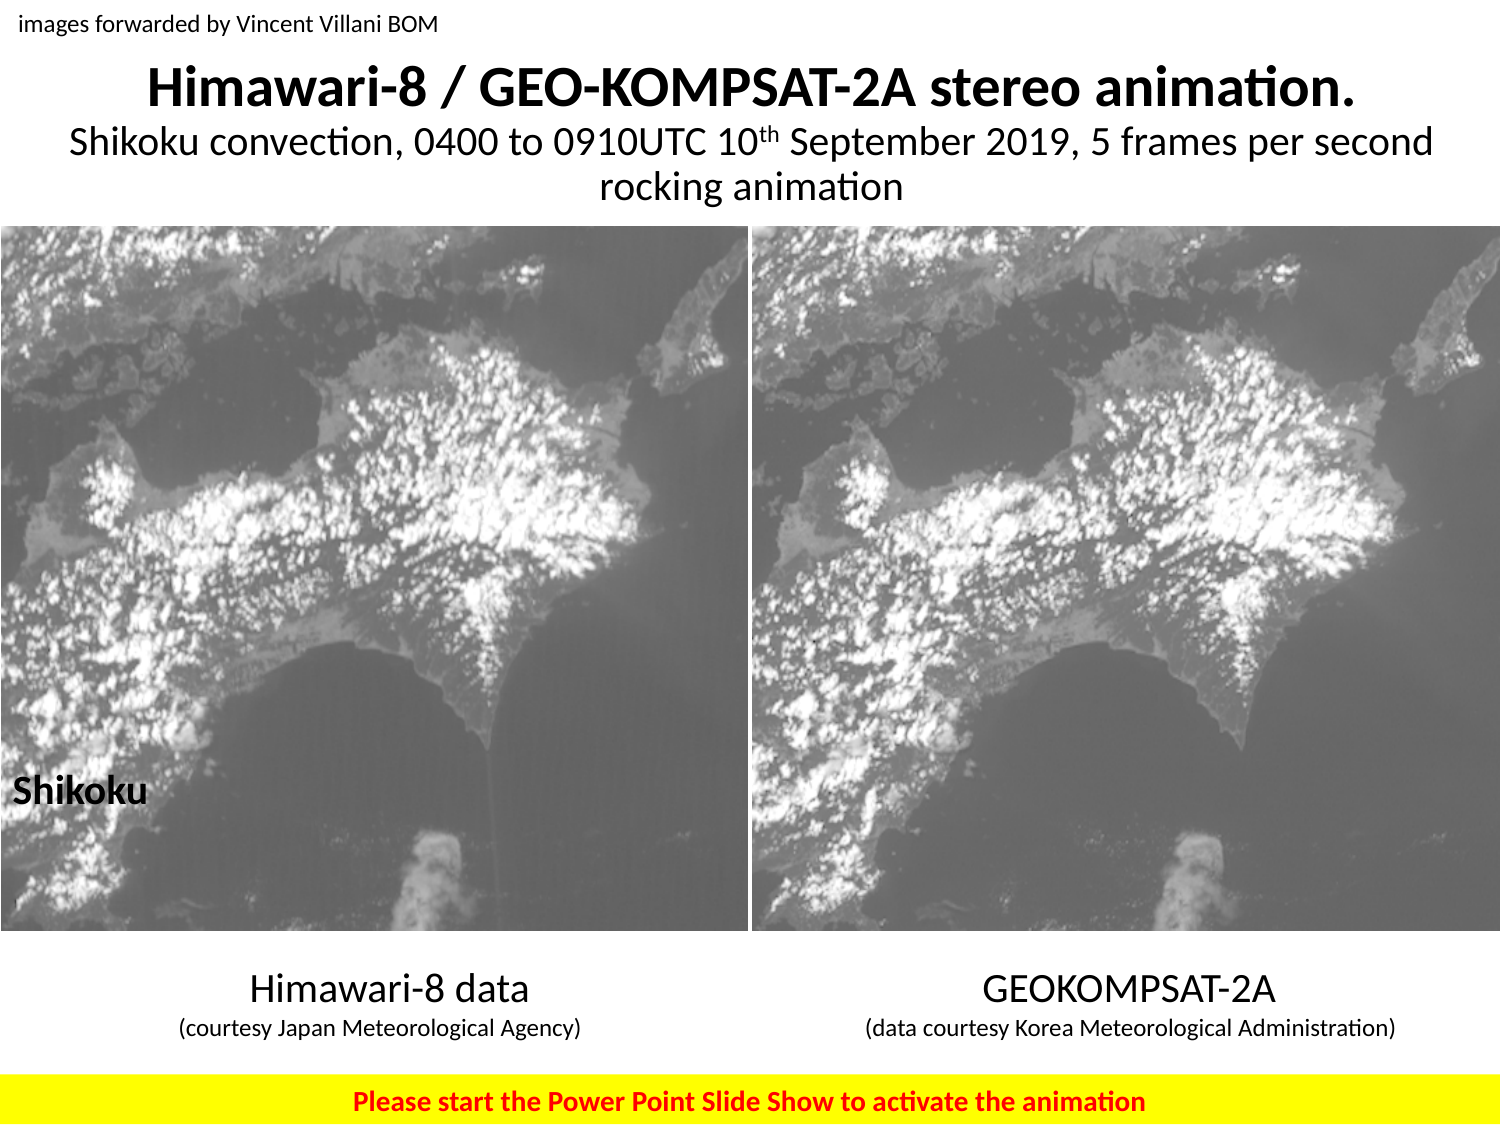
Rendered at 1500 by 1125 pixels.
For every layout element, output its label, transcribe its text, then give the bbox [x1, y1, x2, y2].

title Himawari-8 / GEO-KOMPSAT-2A stereo animation. Shikoku convection, 0400 to 0910UTC 10th September 2019, 5 frames per second rocking animation [1, 38, 1500, 227]
picture [752, 226, 1500, 931]
text_box GEOKOMPSAT-2A (data courtesy Korea Meteorological Administration) [767, 953, 1500, 1049]
text_box images forwarded by Vincent Villani BOM [0, 0, 458, 45]
picture [1, 226, 748, 931]
text_box Himawari-8 data (courtesy Japan Meteorological Agency) [0, 953, 761, 1049]
text_box Please start the Power Point Slide Show to activate the animation [0, 1074, 1500, 1125]
